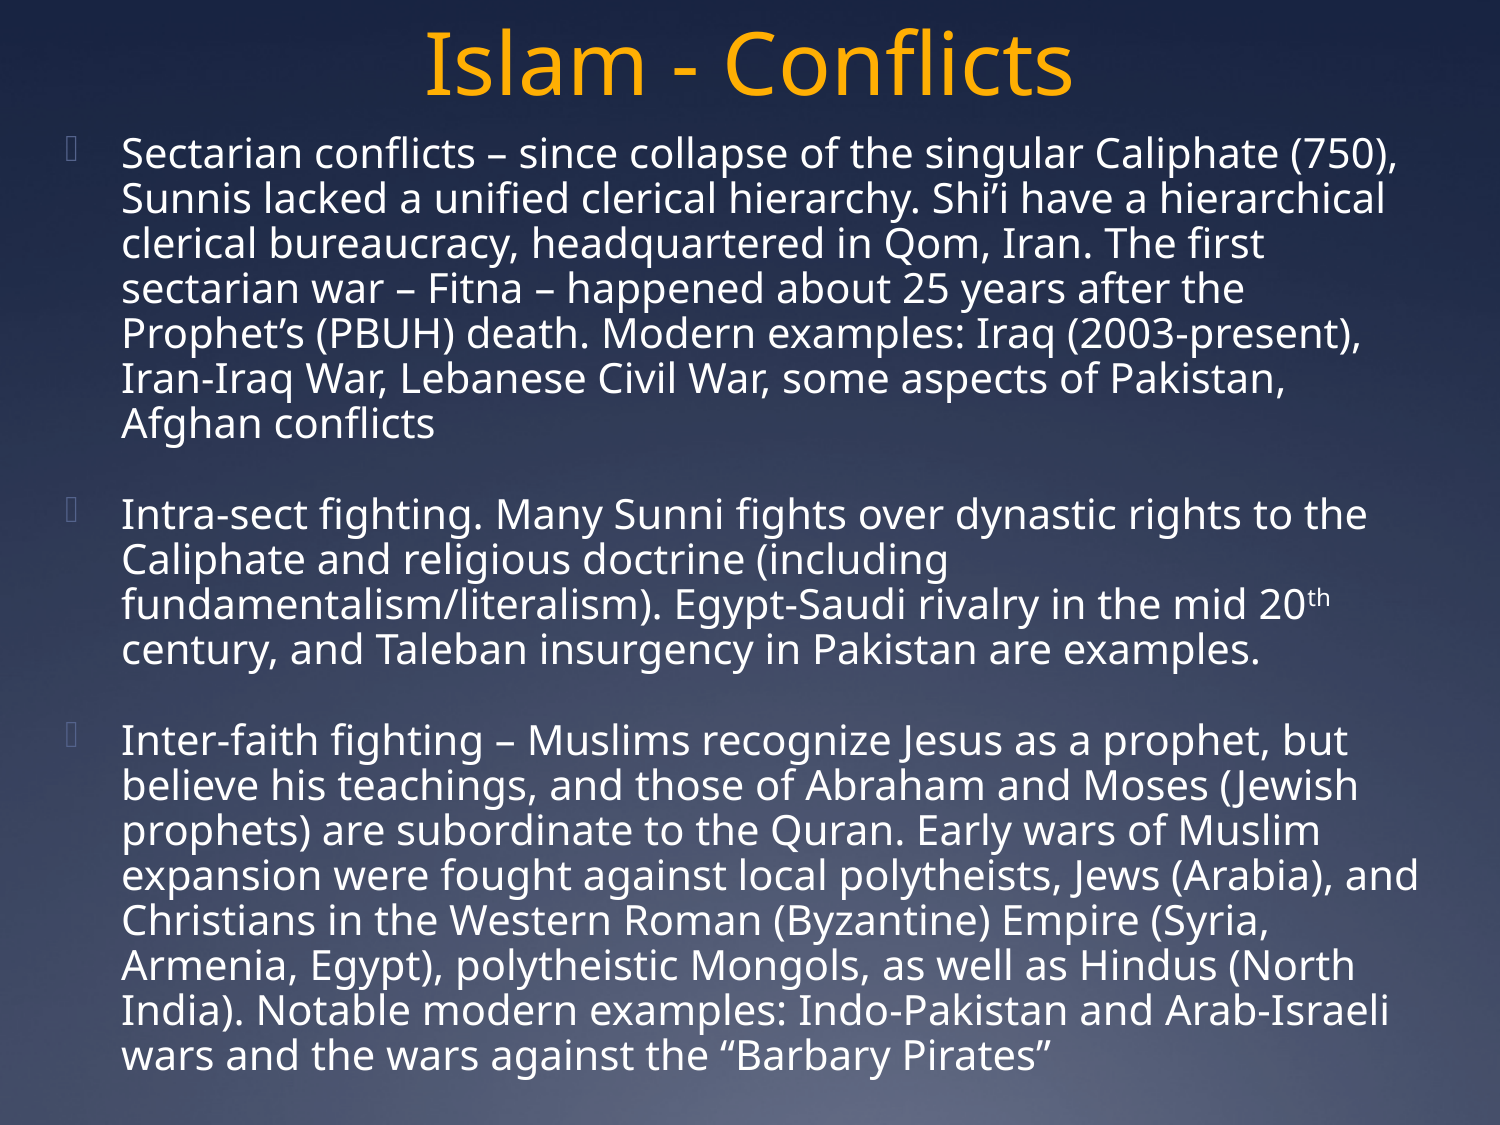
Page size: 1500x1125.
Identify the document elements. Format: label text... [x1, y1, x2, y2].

list Sectarian conflicts – since collapse of the singular Caliphate (750), Sunnis lacked a unified clerical hierarchy. Shi’i have a hierarchical clerical bureaucracy, headquartered in Qom, Iran. The first sectarian war – Fitna – happened about 25 years after the Prophet’s (PBUH) death. Modern examples: Iraq (2003-present), Iran-Iraq War, Lebanese Civil War, some aspects of Pakistan, Afghan conflicts Intra-sect fighting. Many Sunni fights over dynastic rights to the Caliphate and religious doctrine (including fundamentalism/literalism). Egypt-Saudi rivalry in the mid 20th century, and Taleban insurgency in Pakistan are examples. Inter-faith fighting – Muslims recognize Jesus as a prophet, but believe his teachings, and those of Abraham and Moses (Jewish prophets) are subordinate to the Quran. Early wars of Muslim expansion were fought against local polytheists, Jews (Arabia), and Christians in the Western Roman (Byzantine) Empire (Syria, Armenia, Egypt), polytheistic Mongols, as well as Hindus (North India). Notable modern examples: Indo-Pakistan and Arab-Israeli wars and the wars against the “Barbary Pirates” [50, 125, 1450, 1088]
title Islam - Conflicts [100, 0, 1400, 125]
